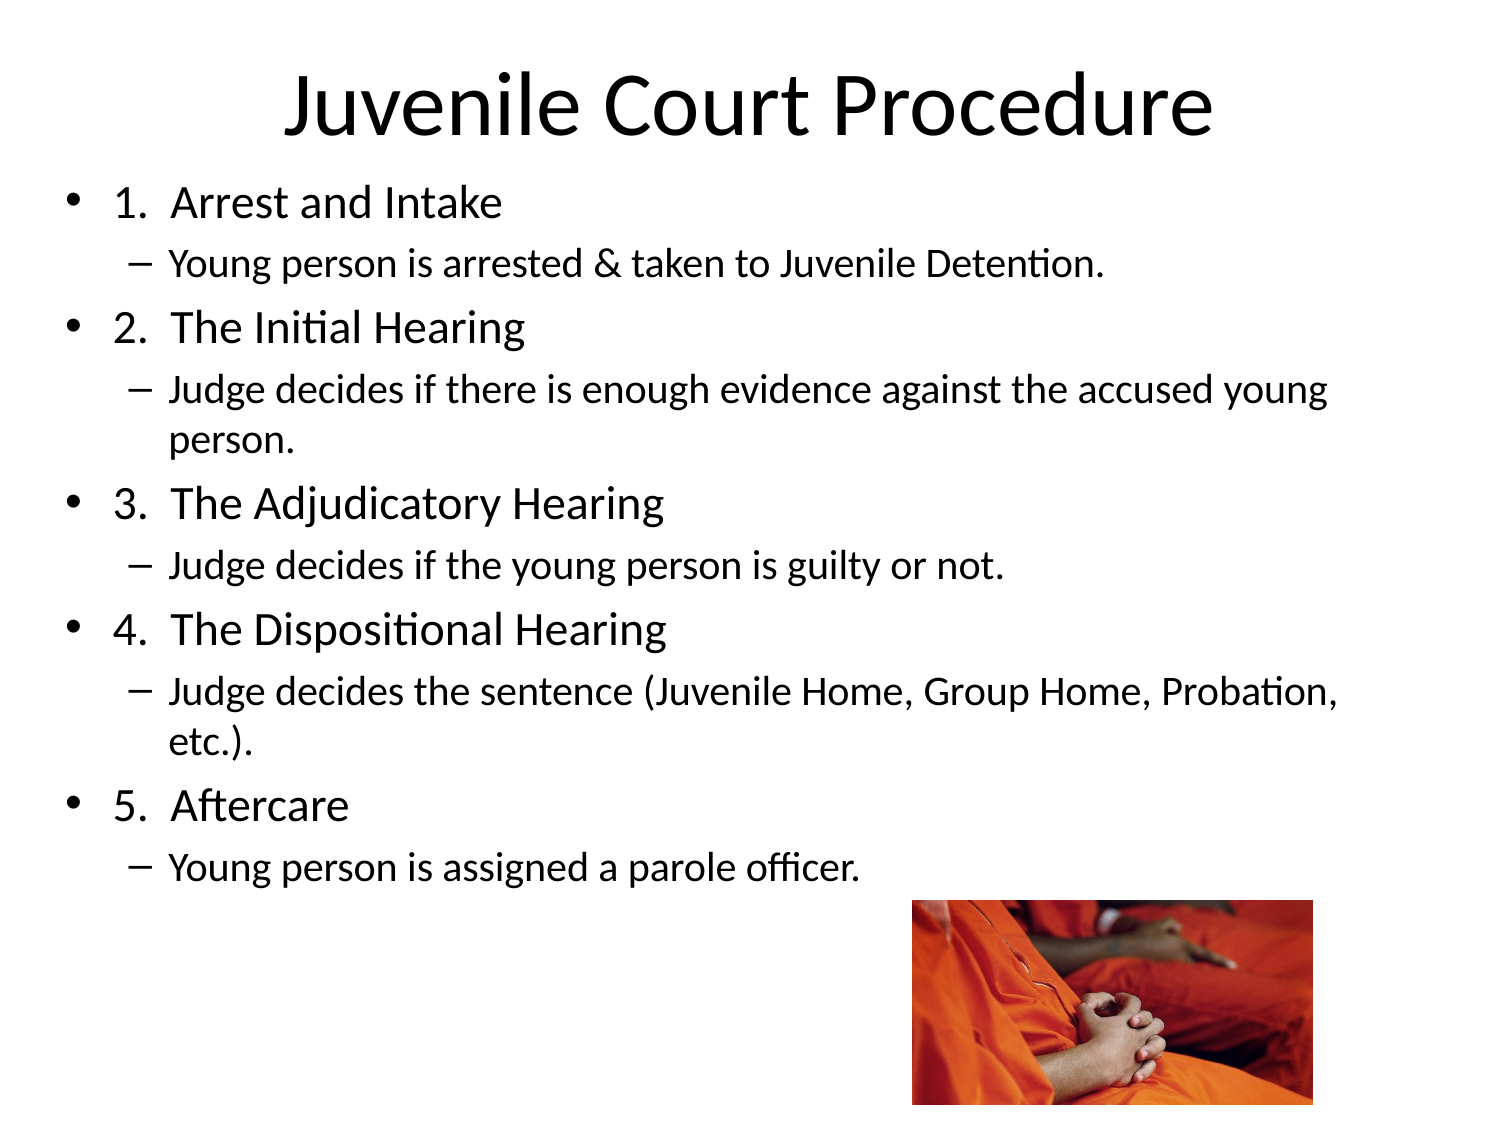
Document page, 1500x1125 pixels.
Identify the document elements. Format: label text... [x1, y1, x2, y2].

picture [912, 899, 1313, 1105]
title Juvenile Court Procedure [75, 4, 1425, 192]
list 1. Arrest and Intake Young person is arrested & taken to Juvenile Detention. 2. The Initial Hearing Judge decides if there is enough evidence against the accused young person. 3. The Adjudicatory Hearing Judge decides if the young person is guilty or not. 4. The Dispositional Hearing Judge decides the sentence (Juvenile Home, Group Home, Probation, etc.). 5. Aftercare Young person is assigned a parole officer. [50, 162, 1400, 905]
